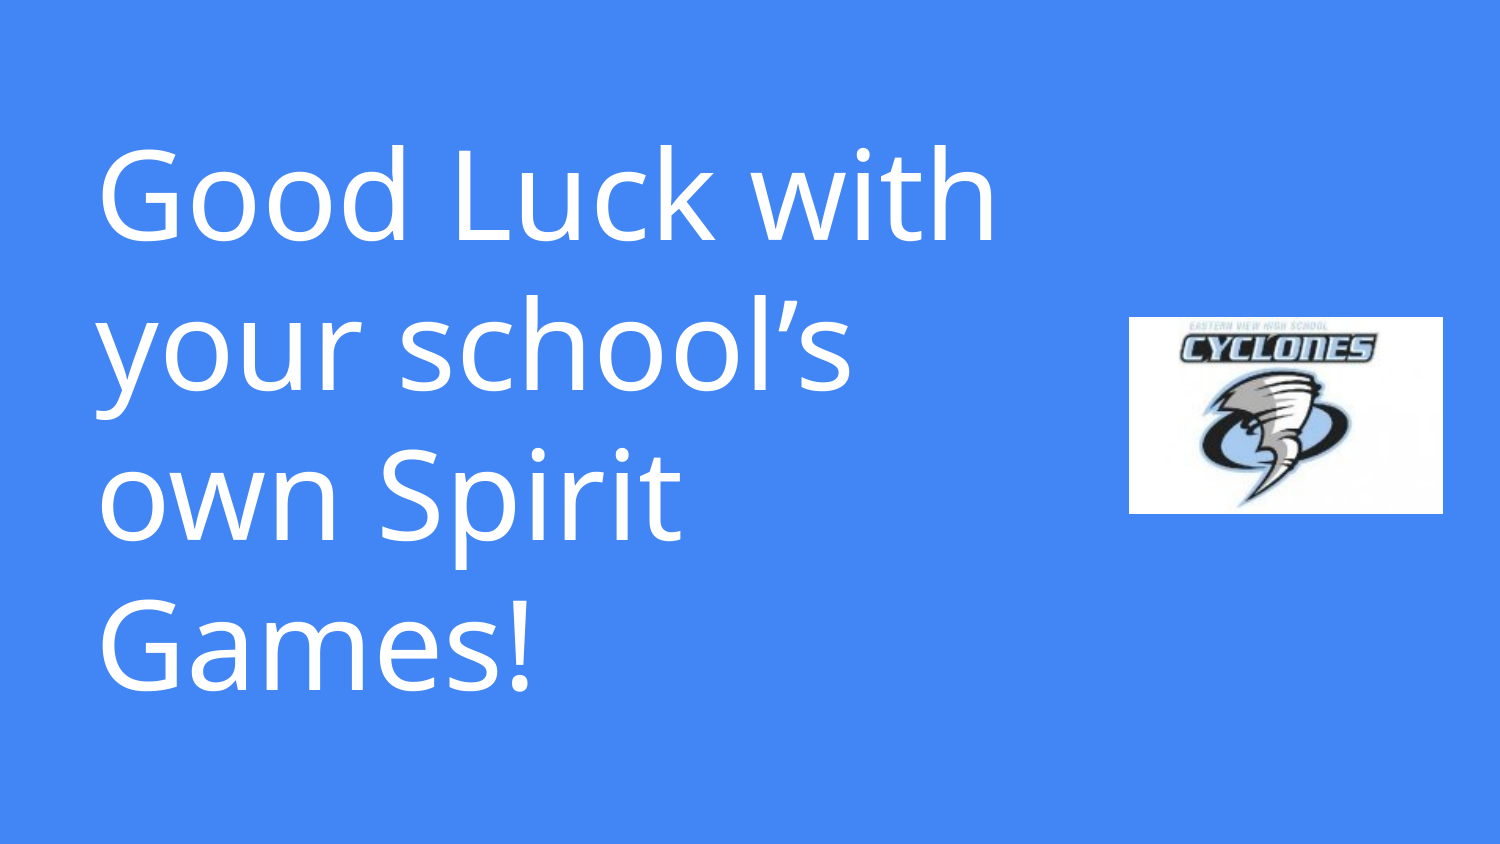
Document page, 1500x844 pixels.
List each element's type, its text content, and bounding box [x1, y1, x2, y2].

picture [1129, 317, 1443, 514]
title Good Luck with your school’s own Spirit Games! [80, 80, 1102, 752]
